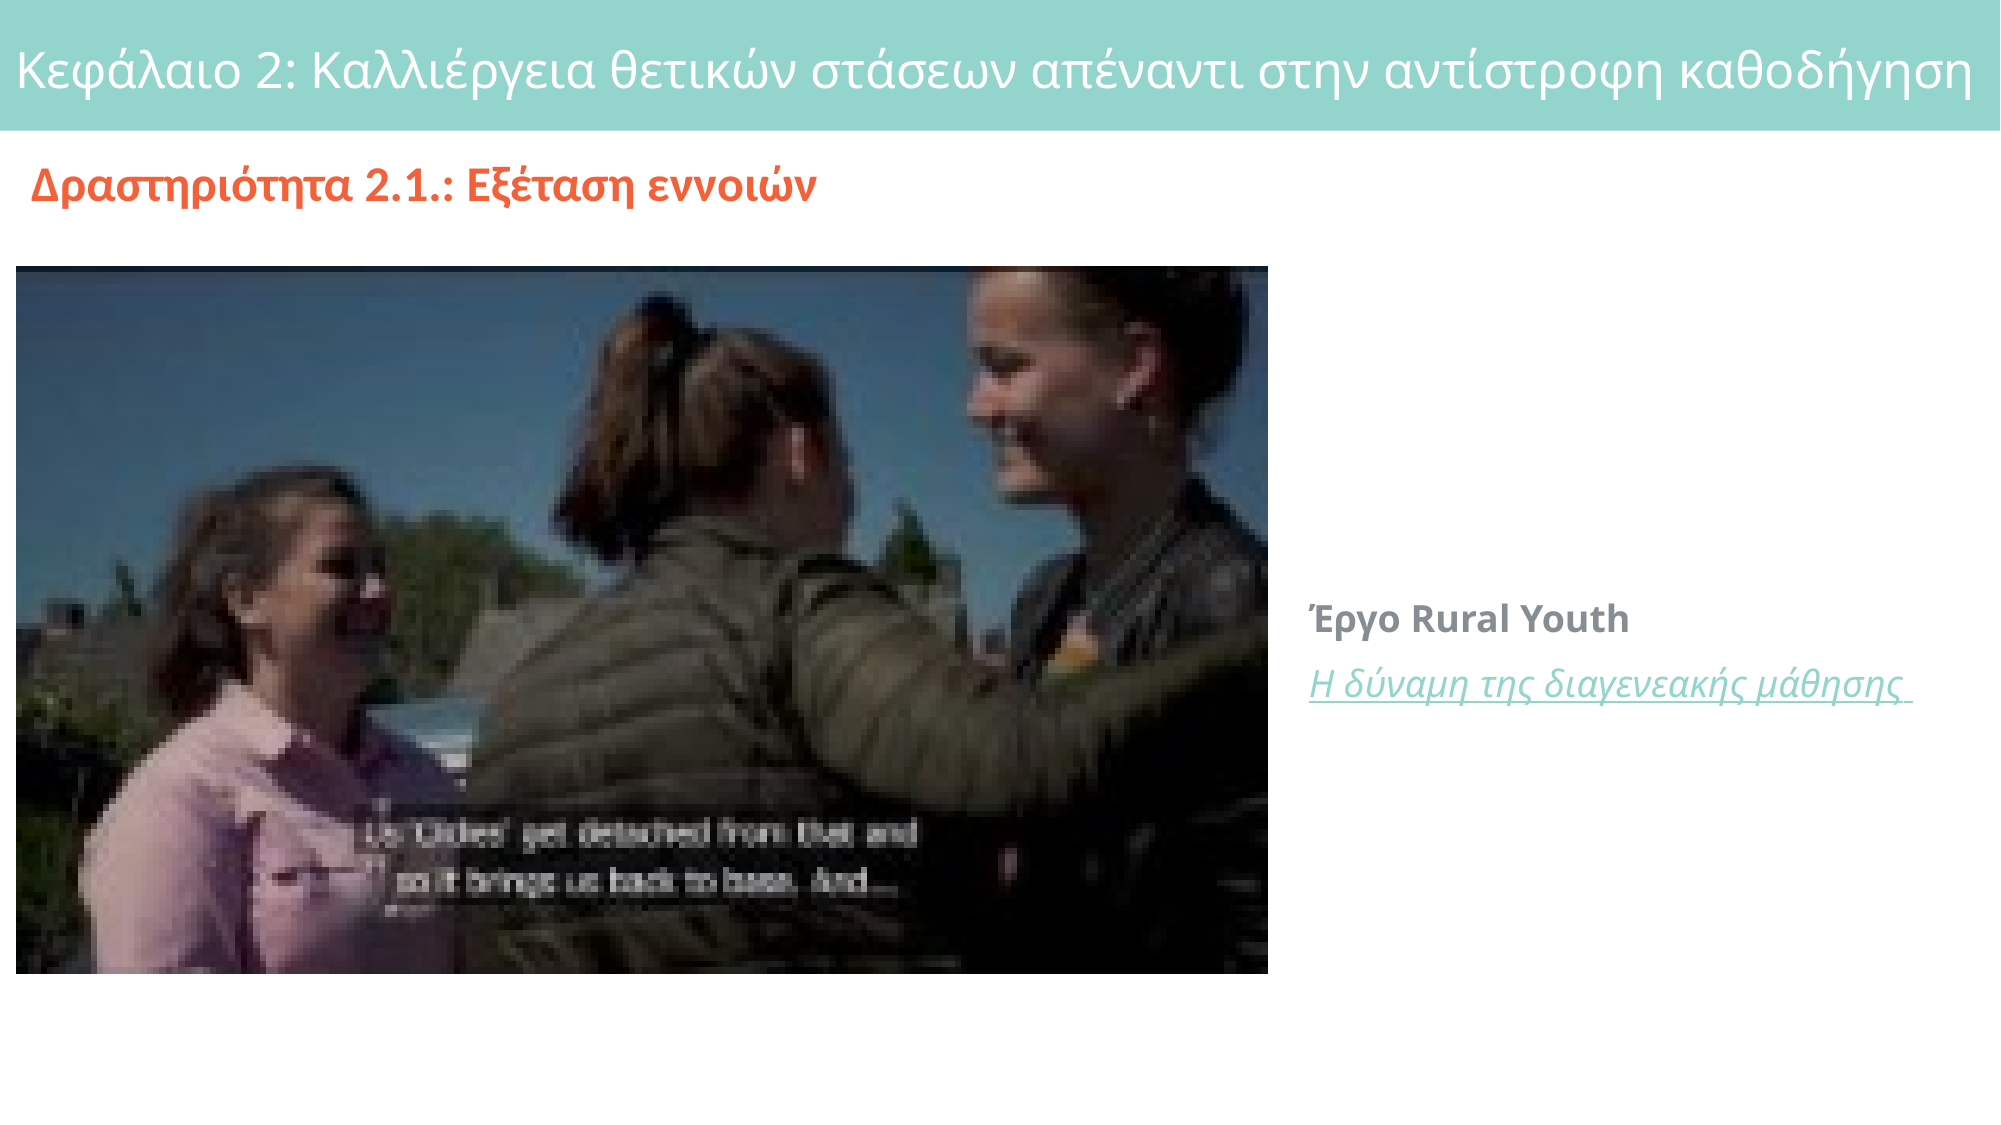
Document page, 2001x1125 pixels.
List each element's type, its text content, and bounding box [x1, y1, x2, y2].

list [15, 265, 1268, 974]
list Δραστηριότητα 2.1.: Εξέταση εννοιών [16, 140, 1976, 231]
list Έργο Rural Youth Η δύναμη της διαγενεακής μάθησης [1293, 281, 1984, 974]
title Κεφάλαιο 2: Καλλιέργεια θετικών στάσεων απέναντι στην αντίστροφη καθοδήγηση [0, 13, 2000, 131]
